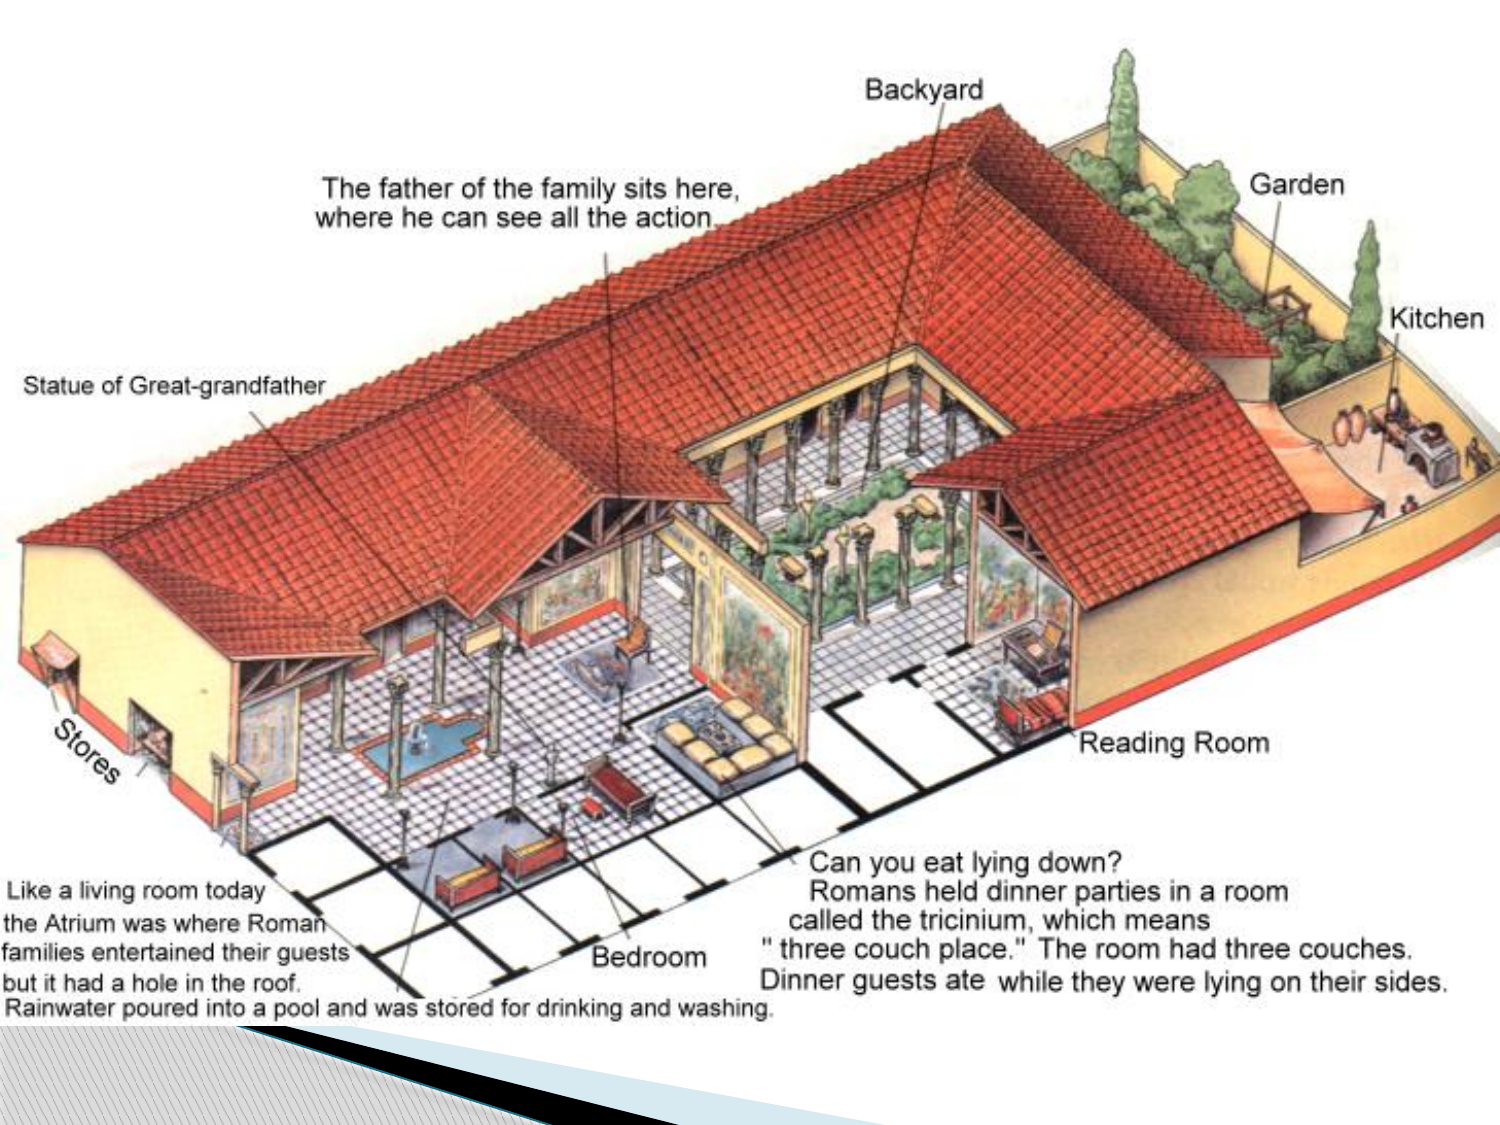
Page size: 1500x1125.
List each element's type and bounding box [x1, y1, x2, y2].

picture [0, 37, 1500, 1026]
